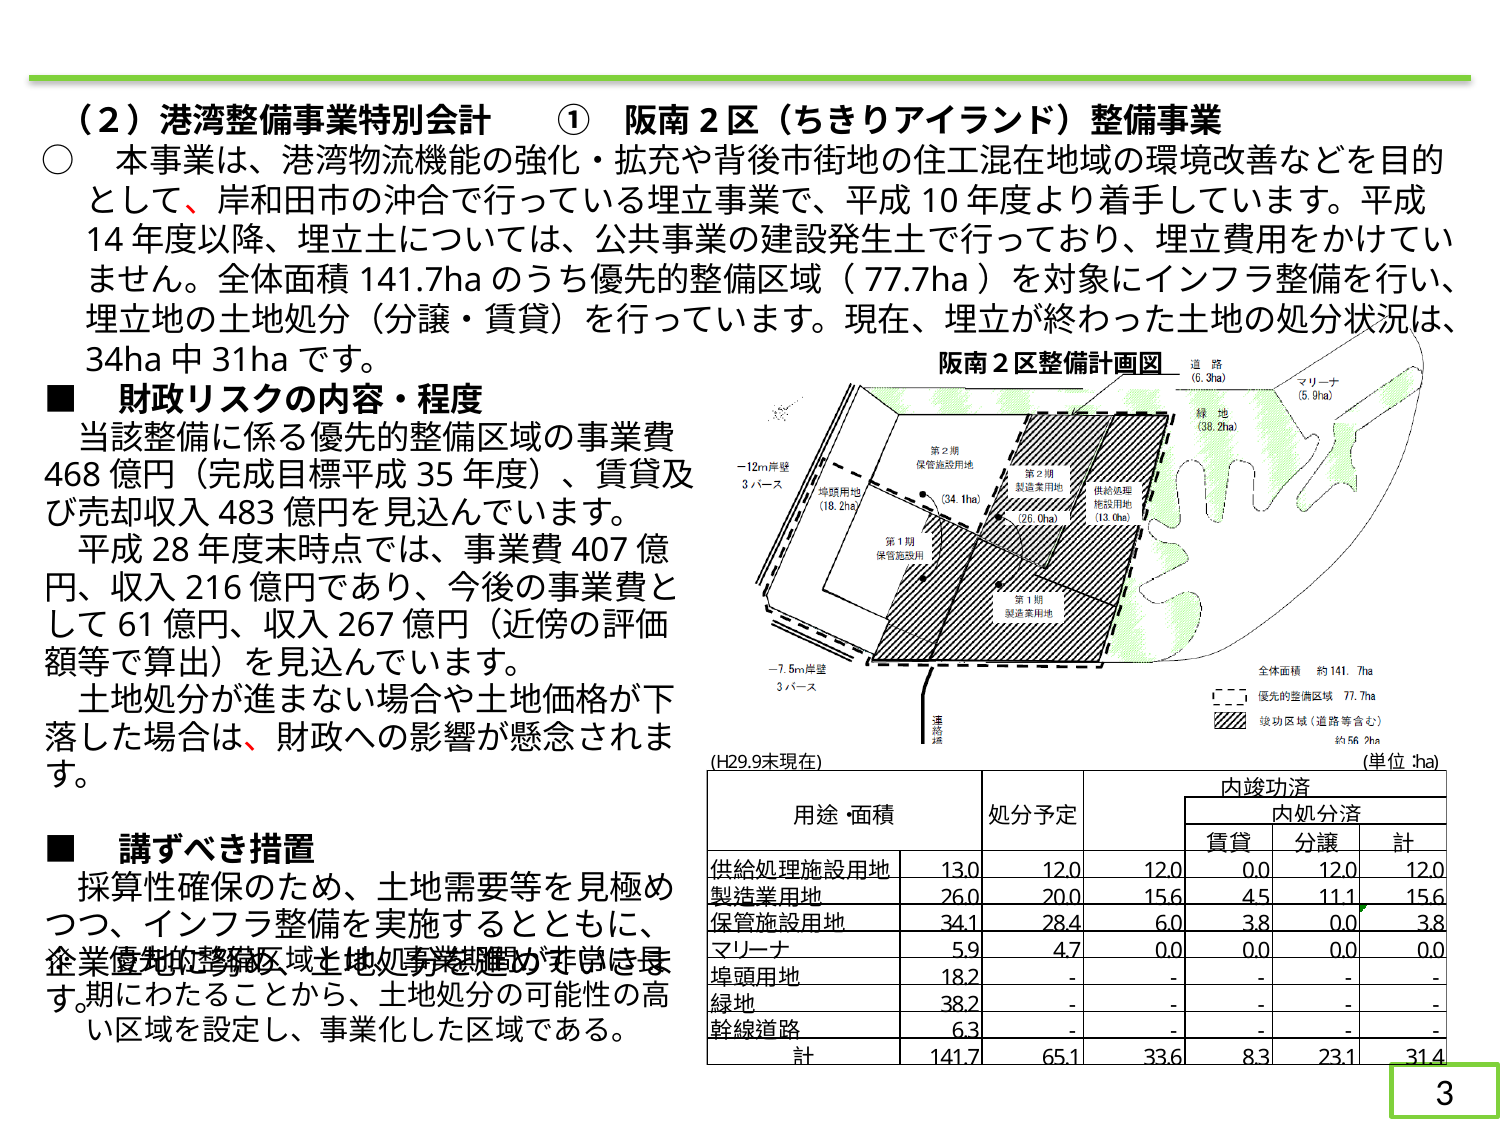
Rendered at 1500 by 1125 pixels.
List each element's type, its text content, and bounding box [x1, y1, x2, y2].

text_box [1033, 573, 1117, 607]
text_box ■ 財政リスクの内容・程度 当該整備に係る優先的整備区域の事業費468億円（完成目標平成35年度）、賃貸及び売却収入483億円を見込んでいます。 平成28年度末時点では、事業費407億円、収入216億円であり、今後の事業費として61億円、収入267億円（近傍の評価額等で算出）を見込んでいます。 土地処分が進まない場合や土地価格が下落した場合は、財政への影響が懸念されます。 ■ 講ずべき措置 採算性確保のため、土地需要等を見極めつつ、インフラ整備を実施するとともに、企業立地に努め、土地処分を進めていきます。 [29, 373, 716, 932]
text_box ※ 優先的整備区域とは、事業期間が非常に長期にわたることから、土地処分の可能性の高い区域を設定し、事業化した区域である。 [27, 932, 704, 1072]
picture [706, 290, 1449, 1066]
text_box 3 [1389, 1062, 1500, 1119]
text_box （２）港湾整備事業特別会計 ① 阪南2区（ちきりアイランド）整備事業 ○ 本事業は、港湾物流機能の強化・拡充や背後市街地の住工混在地域の環境改善などを目的として、岸和田市の沖合で行っている埋立事業で、平成10年度より着手しています。平成14年度以降、埋立土については、公共事業の建設発生土で行っており、埋立費用をかけていません。全体面積141.7haのうち優先的整備区域（77.7ha）を対象にインフラ整備を行い、埋立地の土地処分（分譲・賃貸）を行っています。現在、埋立が終わった土地の処分状況は、34ha中31haです。 [11, 91, 1487, 386]
